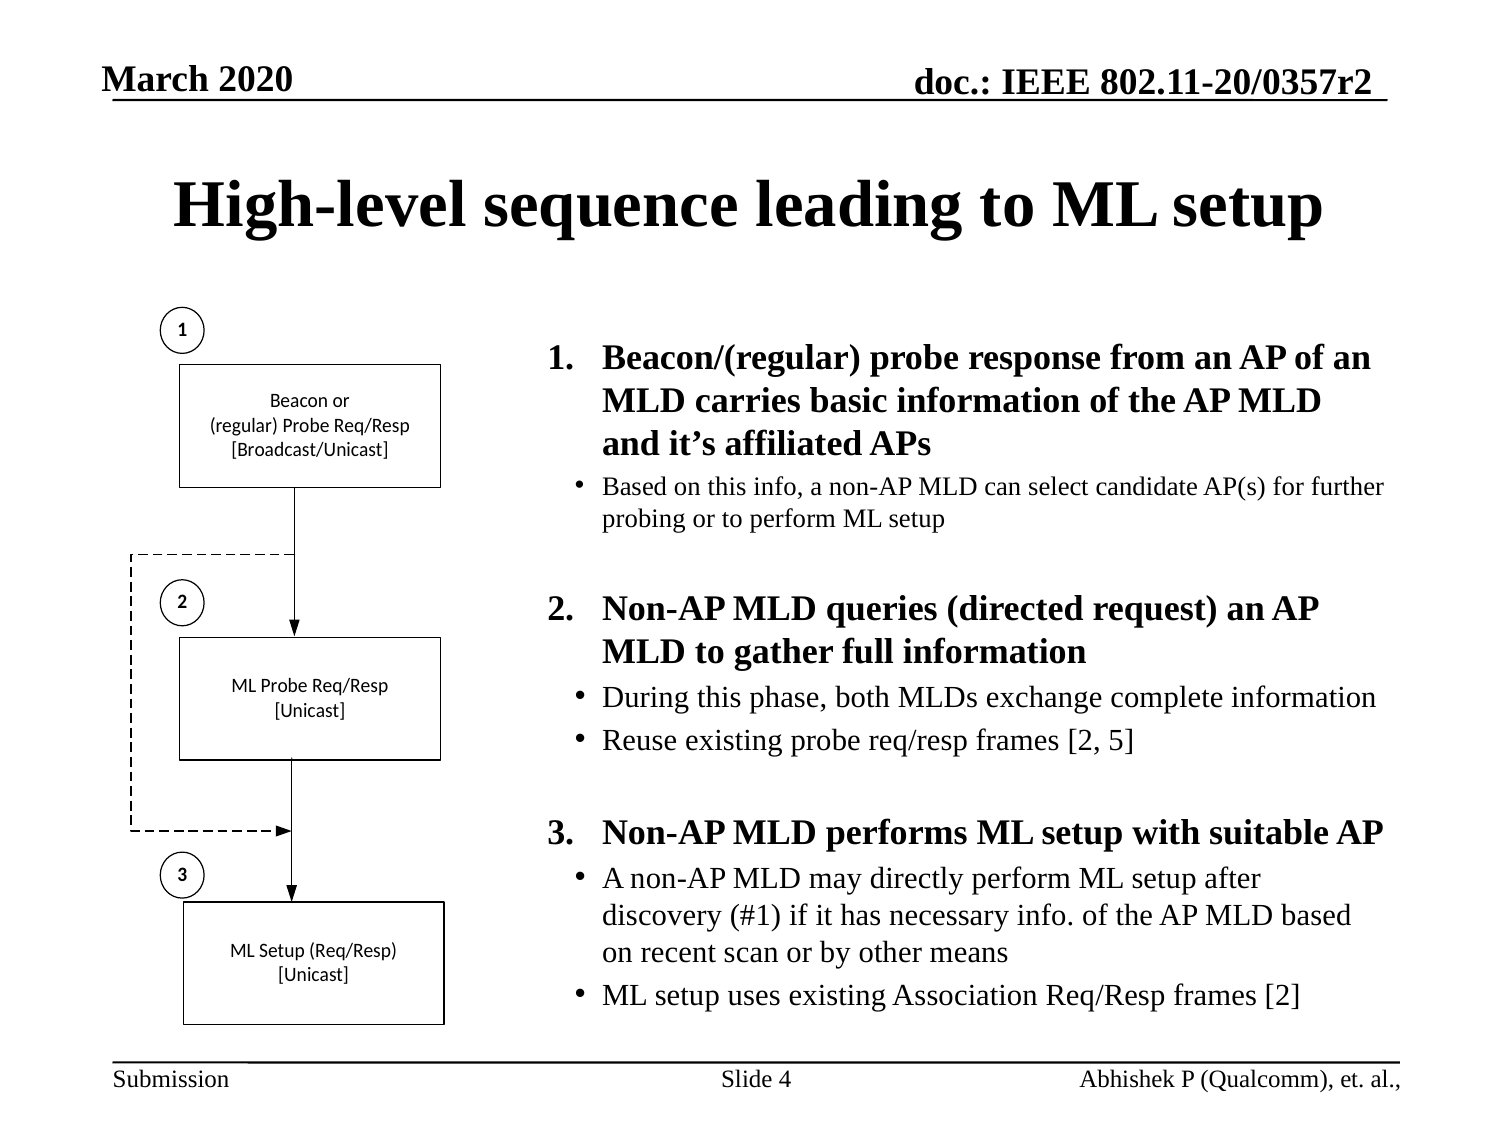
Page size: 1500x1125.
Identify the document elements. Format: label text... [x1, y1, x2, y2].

text_box [546, 249, 1402, 1050]
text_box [112, 303, 448, 1029]
slide_number Slide 4 [712, 1061, 801, 1093]
footer Abhishek P (Qualcomm), et. al., [949, 1061, 1402, 1093]
title High-level sequence leading to ML setup [112, 112, 1388, 288]
list Beacon/(regular) probe response from an AP of an MLD carries basic information of the AP MLD and it’s affiliated APs Based on this info, a non-AP MLD can select candidate AP(s) for further probing or to perform ML setup Non-AP MLD queries (directed request) an AP MLD to gather full information During this phase, both MLDs exchange complete information Reuse existing probe req/resp frames [2, 5] Non-AP MLD performs ML setup with suitable AP A non-AP MLD may directly perform ML setup after discovery (#1) if it has necessary info. of the AP MLD based on recent scan or by other means ML setup uses existing Association Req/Resp frames [2] [531, 325, 1402, 1051]
